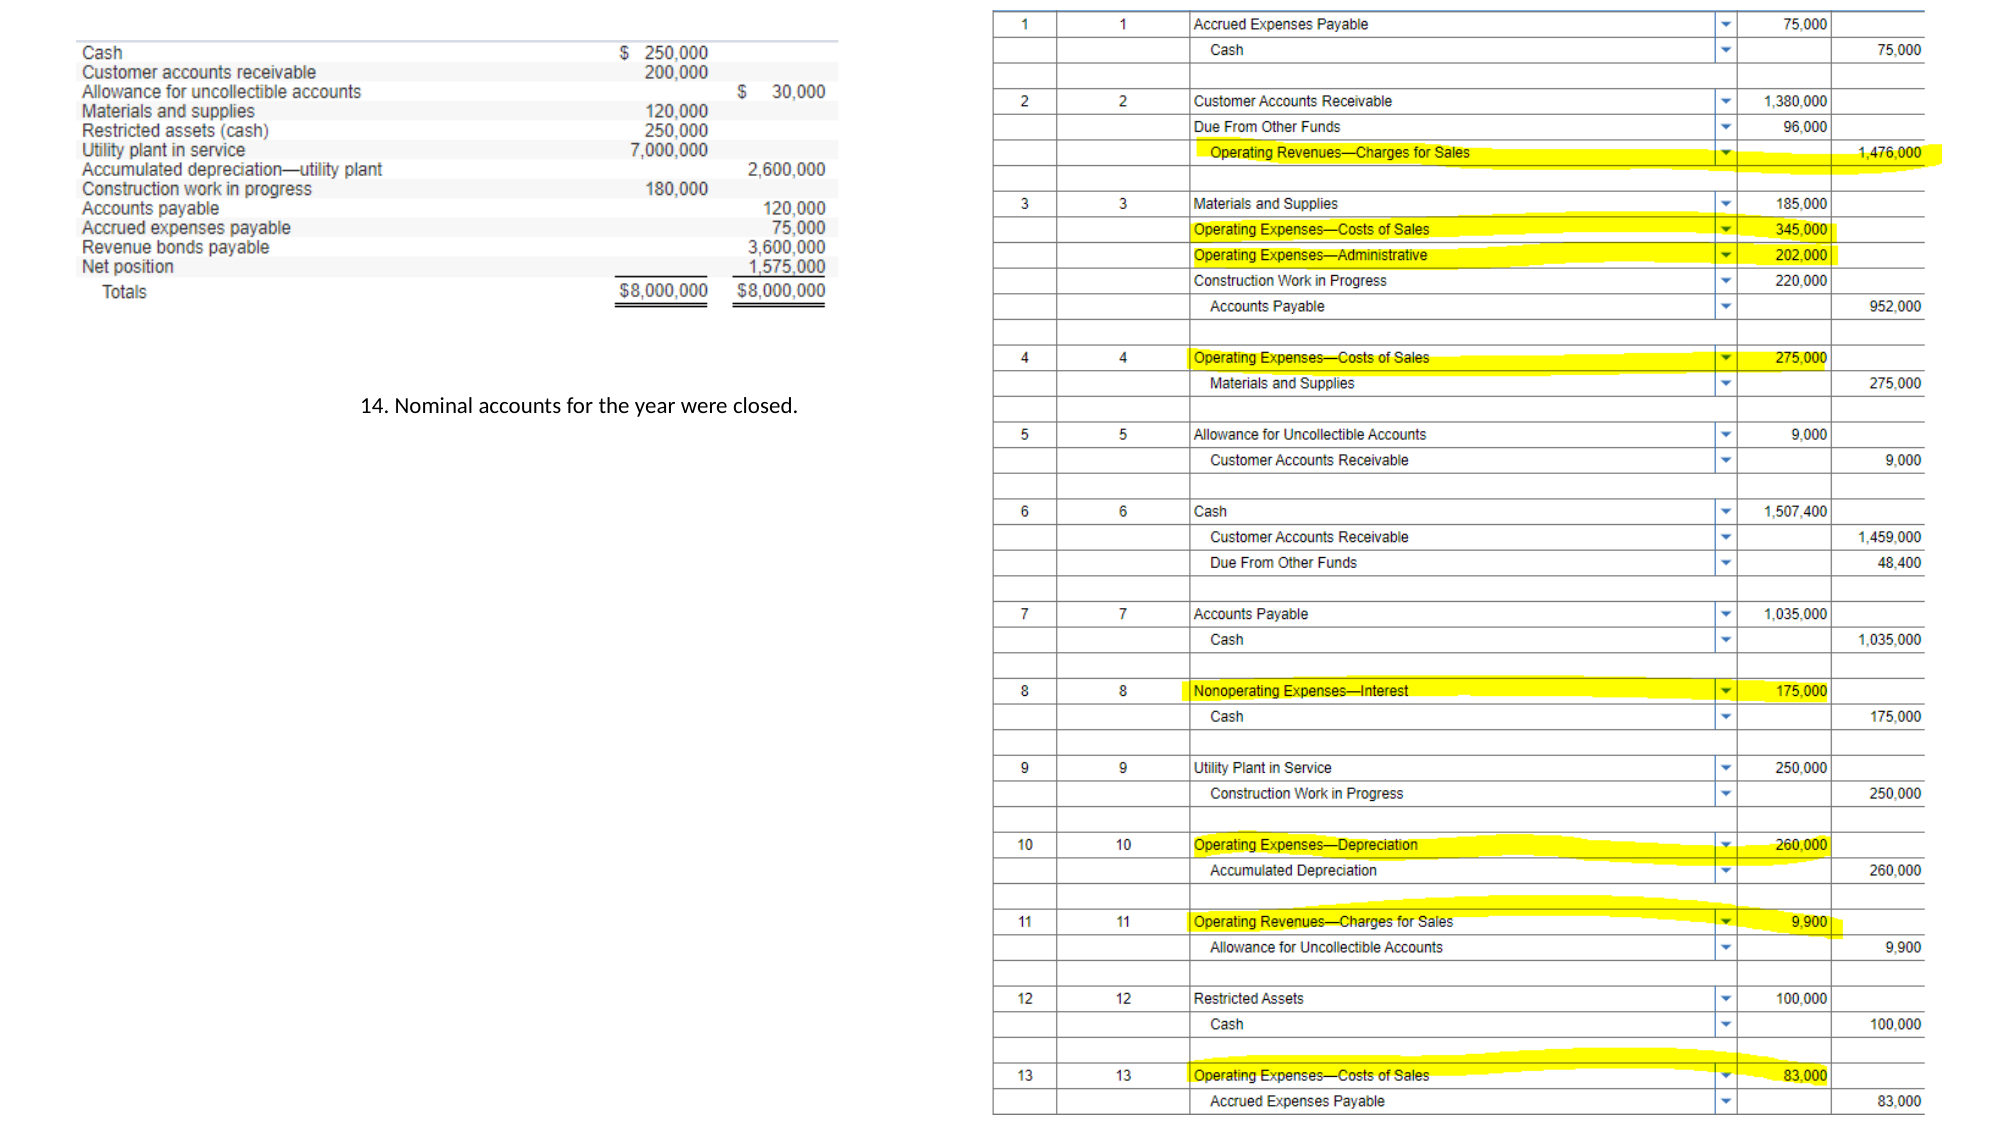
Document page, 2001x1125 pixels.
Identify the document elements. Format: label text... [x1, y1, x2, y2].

picture [76, 40, 840, 309]
text_box 14. Nominal accounts for the year were closed. [345, 382, 989, 425]
picture [989, 10, 1942, 1115]
